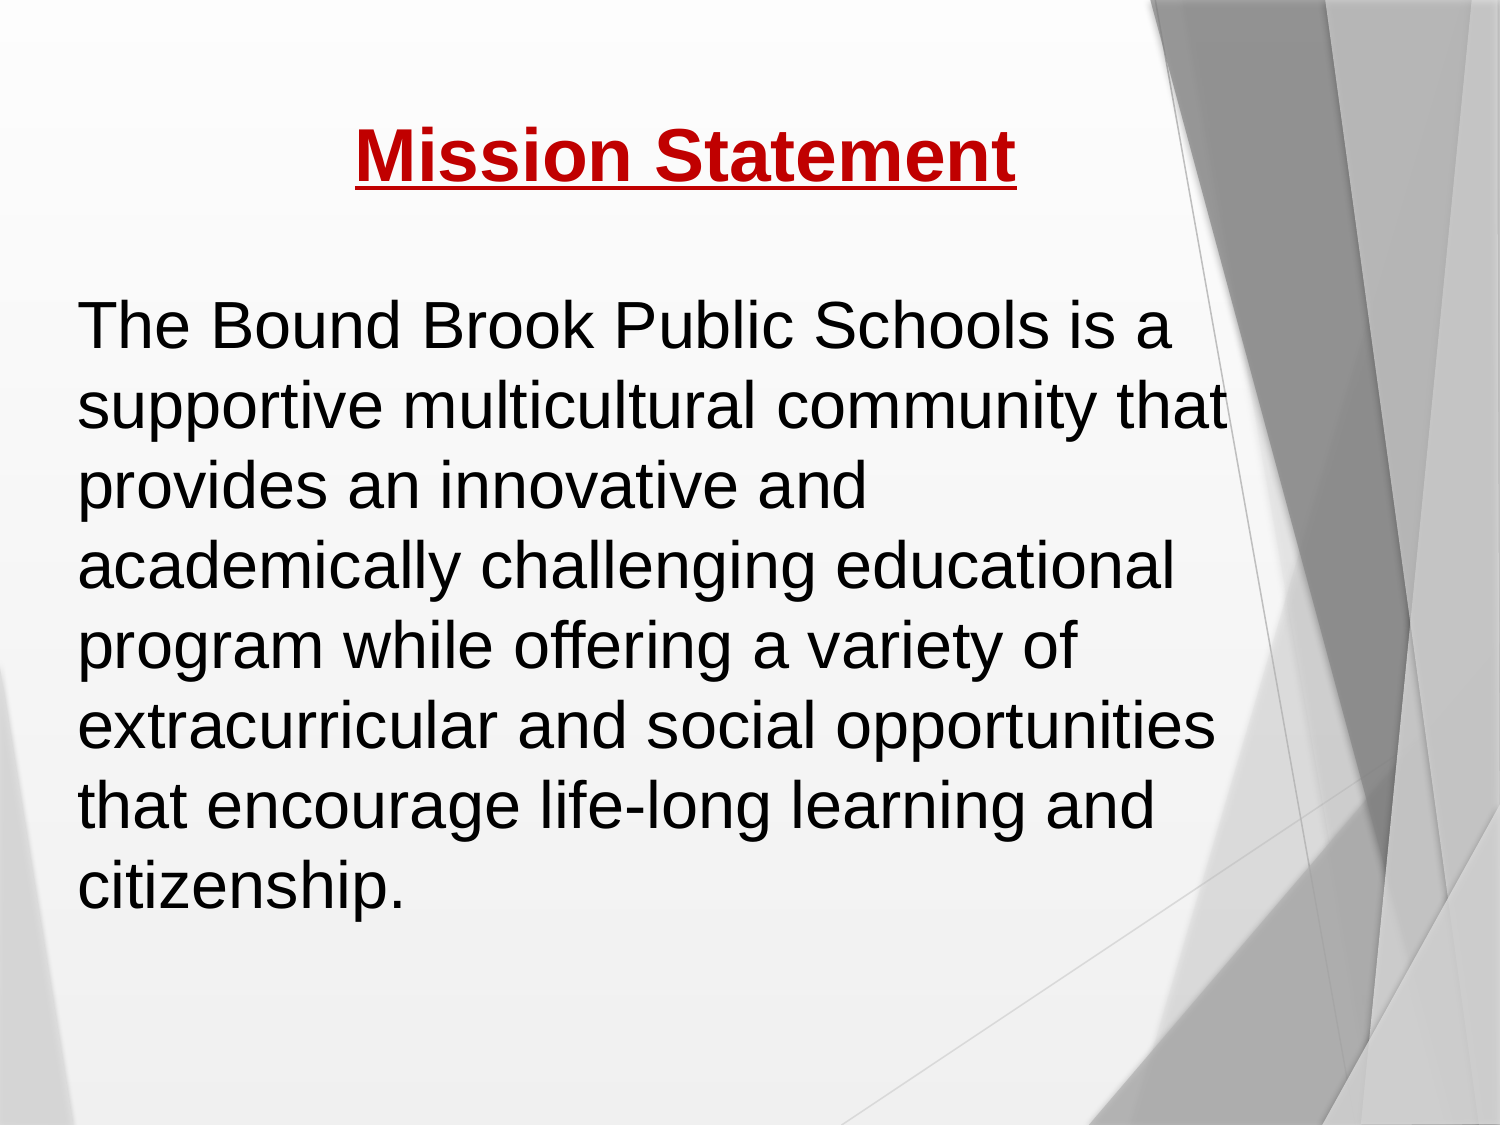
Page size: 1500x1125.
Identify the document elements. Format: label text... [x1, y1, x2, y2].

text_box The Bound Brook Public Schools is a supportive multicultural community that provides an innovative and academically challenging educational program while offering a variety of extracurricular and social opportunities that encourage life-long learning and citizenship. [62, 274, 1248, 930]
title Mission Statement [236, 98, 1500, 274]
